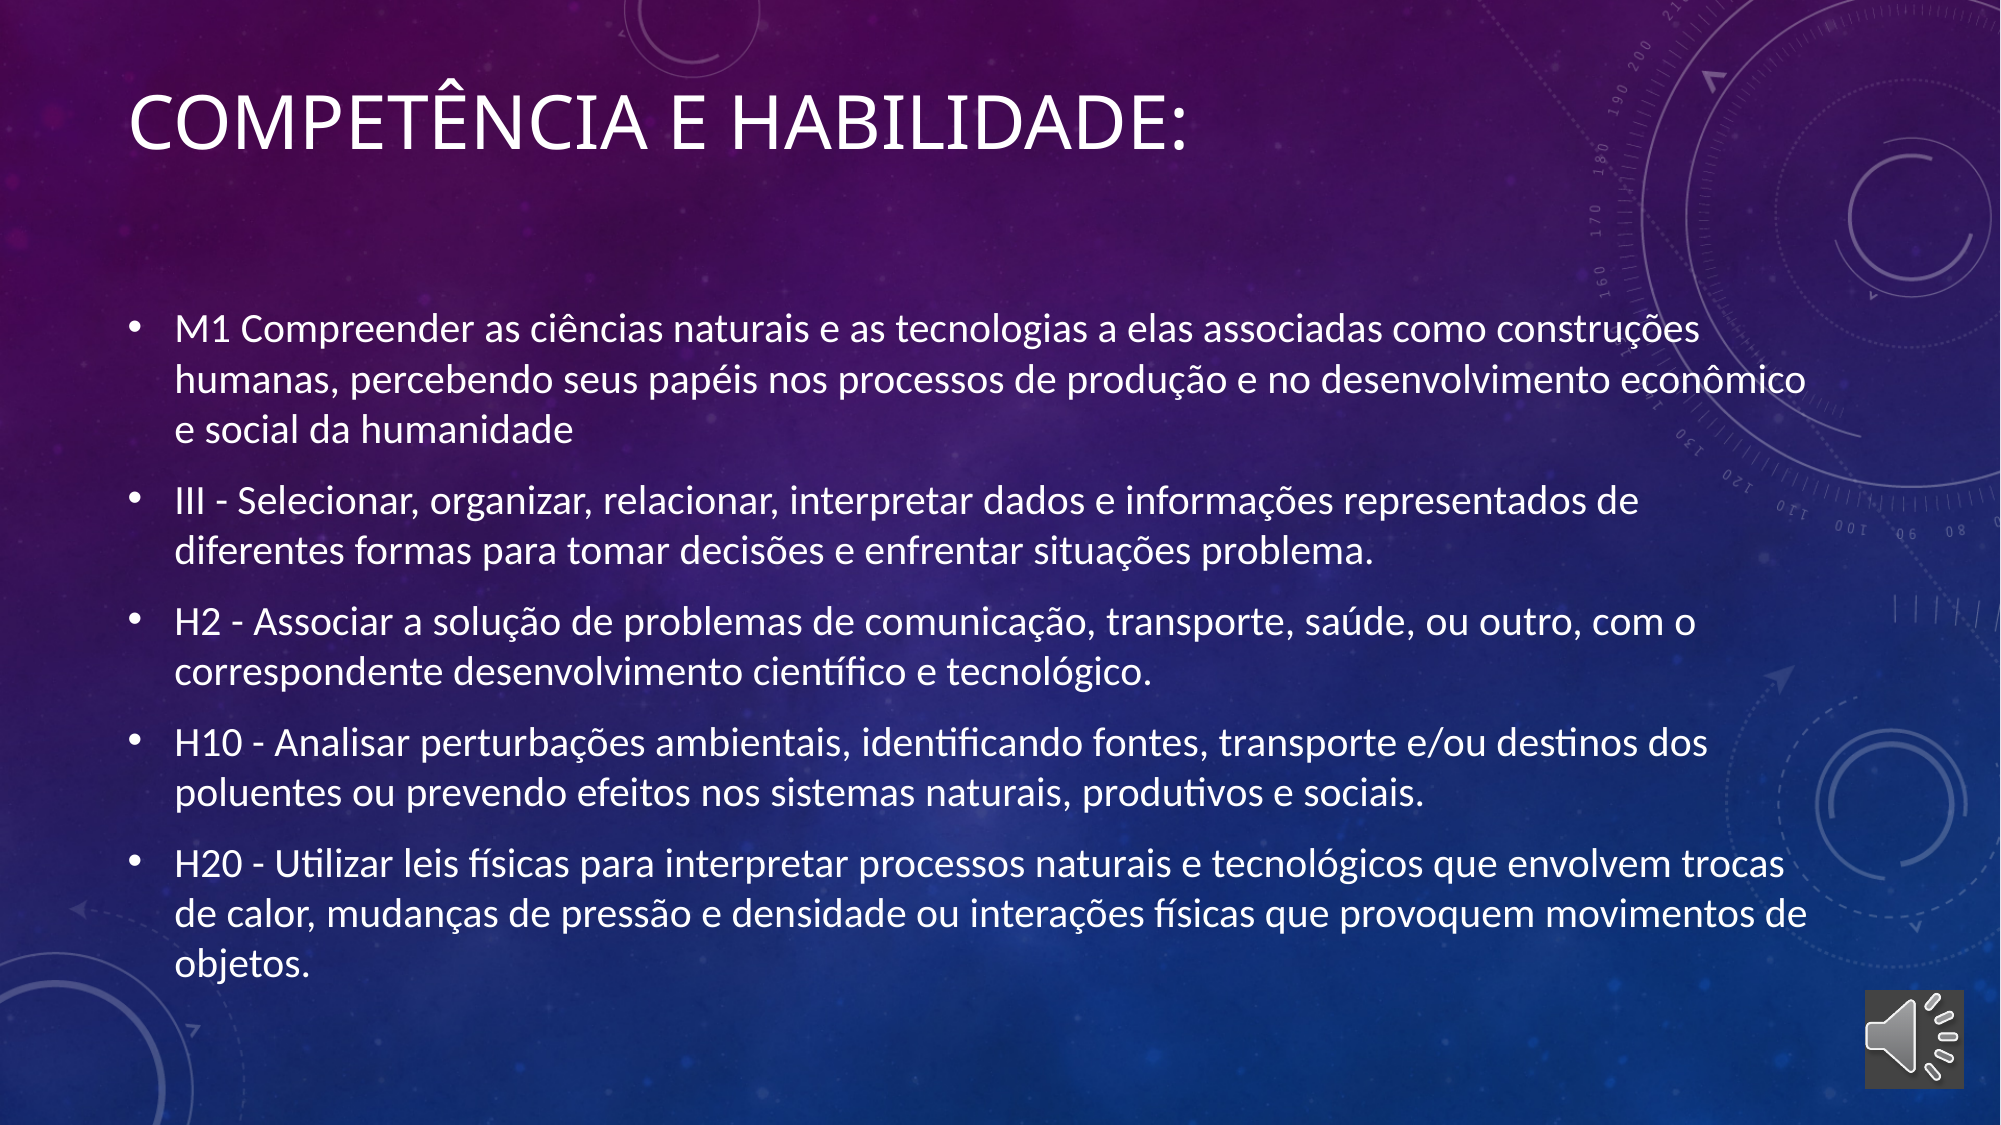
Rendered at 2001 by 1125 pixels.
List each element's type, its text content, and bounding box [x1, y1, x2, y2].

list M1 Compreender as ciências naturais e as tecnologias a elas associadas como construções humanas, percebendo seus papéis nos processos de produção e no desenvolvimento econômico e social da humanidade III - Selecionar, organizar, relacionar, interpretar dados e informações representados de diferentes formas para tomar decisões e enfrentar situações problema. H2 - Associar a solução de problemas de comunicação, transporte, saúde, ou outro, com o correspondente desenvolvimento científico e tecnológico. H10 - Analisar perturbações ambientais, identificando fontes, transporte e/ou destinos dos poluentes ou prevendo efeitos nos sistemas naturais, produtivos e sociais. H20 - Utilizar leis físicas para interpretar processos naturais e tecnológicos que envolvem trocas de calor, mudanças de pressão e densidade ou interações físicas que provoquem movimentos de objetos. [112, 238, 1825, 1048]
title Competência e habilidade: [112, 0, 1775, 238]
picture [0, 0, 2001, 1125]
